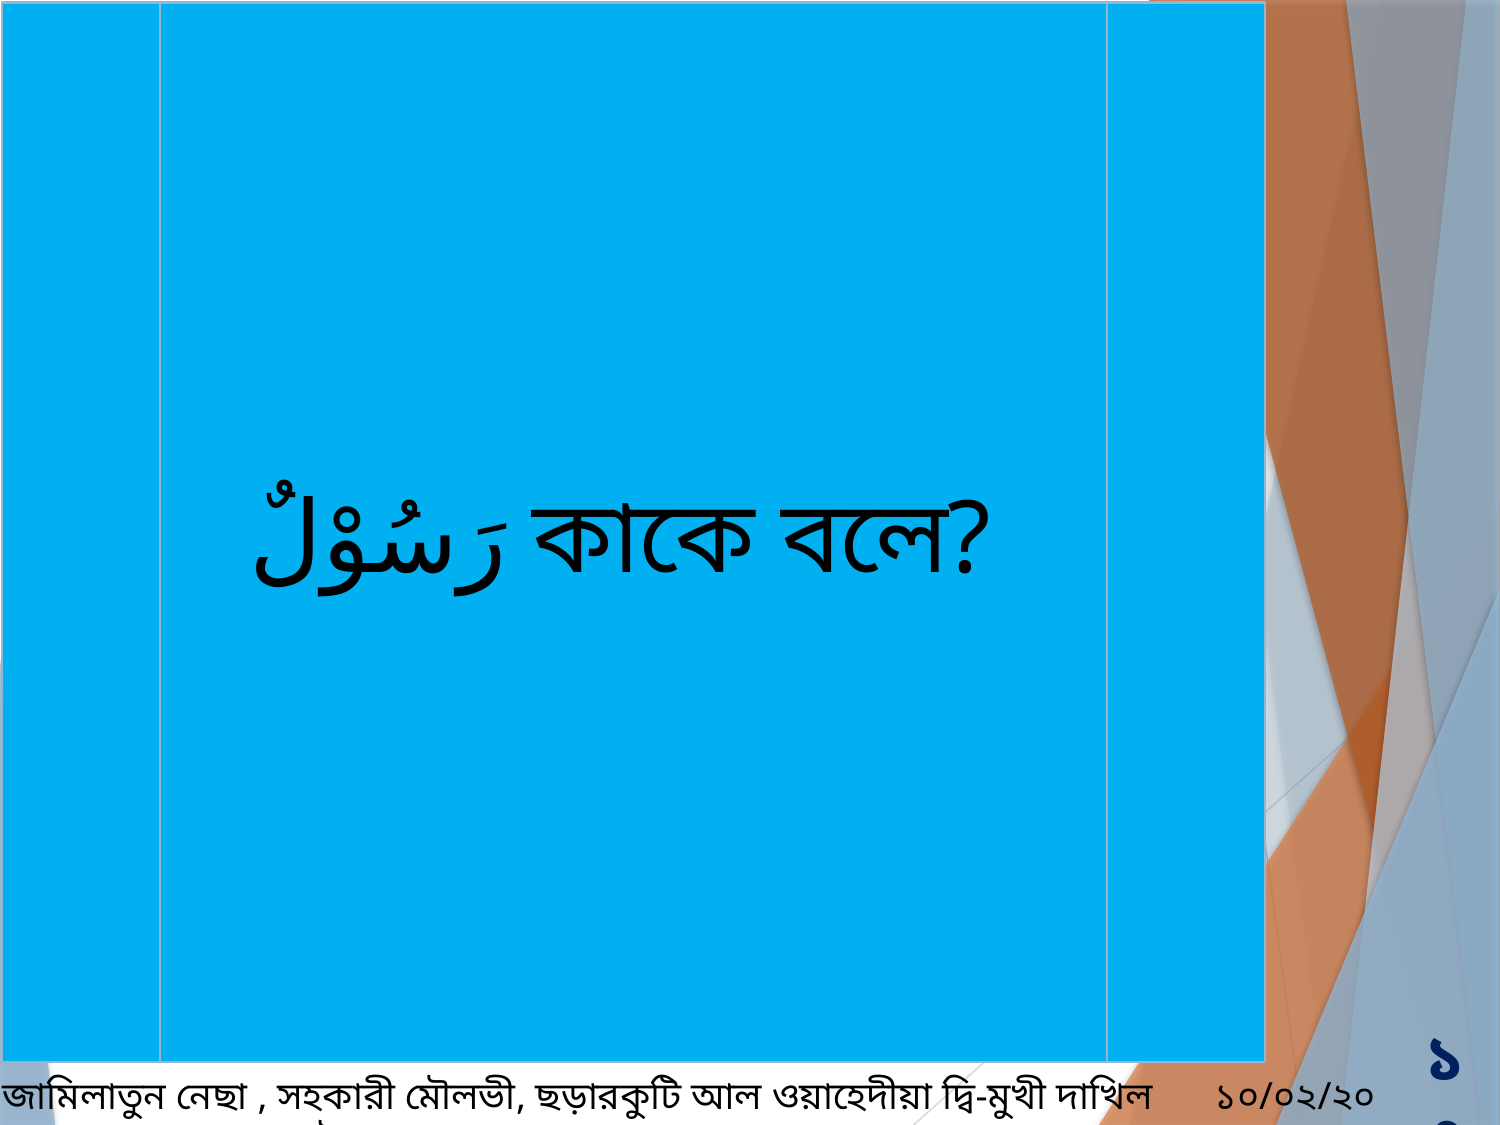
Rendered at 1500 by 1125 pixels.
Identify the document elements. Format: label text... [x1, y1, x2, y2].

text_box ১৩ [1394, 1062, 1494, 1125]
text_box رَسُوْلٌ কাকে বলে? [1, 1, 1266, 1064]
text_box জামিলাতুন নেছা , সহকারী মৌলভী, ছড়ারকুটি আল ওয়াহেদীয়া ‍দ্বি-মুখী দাখিল মাদ্রাসা, সুন্দরগঞ্জ, গাইবান্ধা। [0, 1064, 1199, 1125]
text_box ১০/০২/২০২১ [1199, 1064, 1394, 1125]
